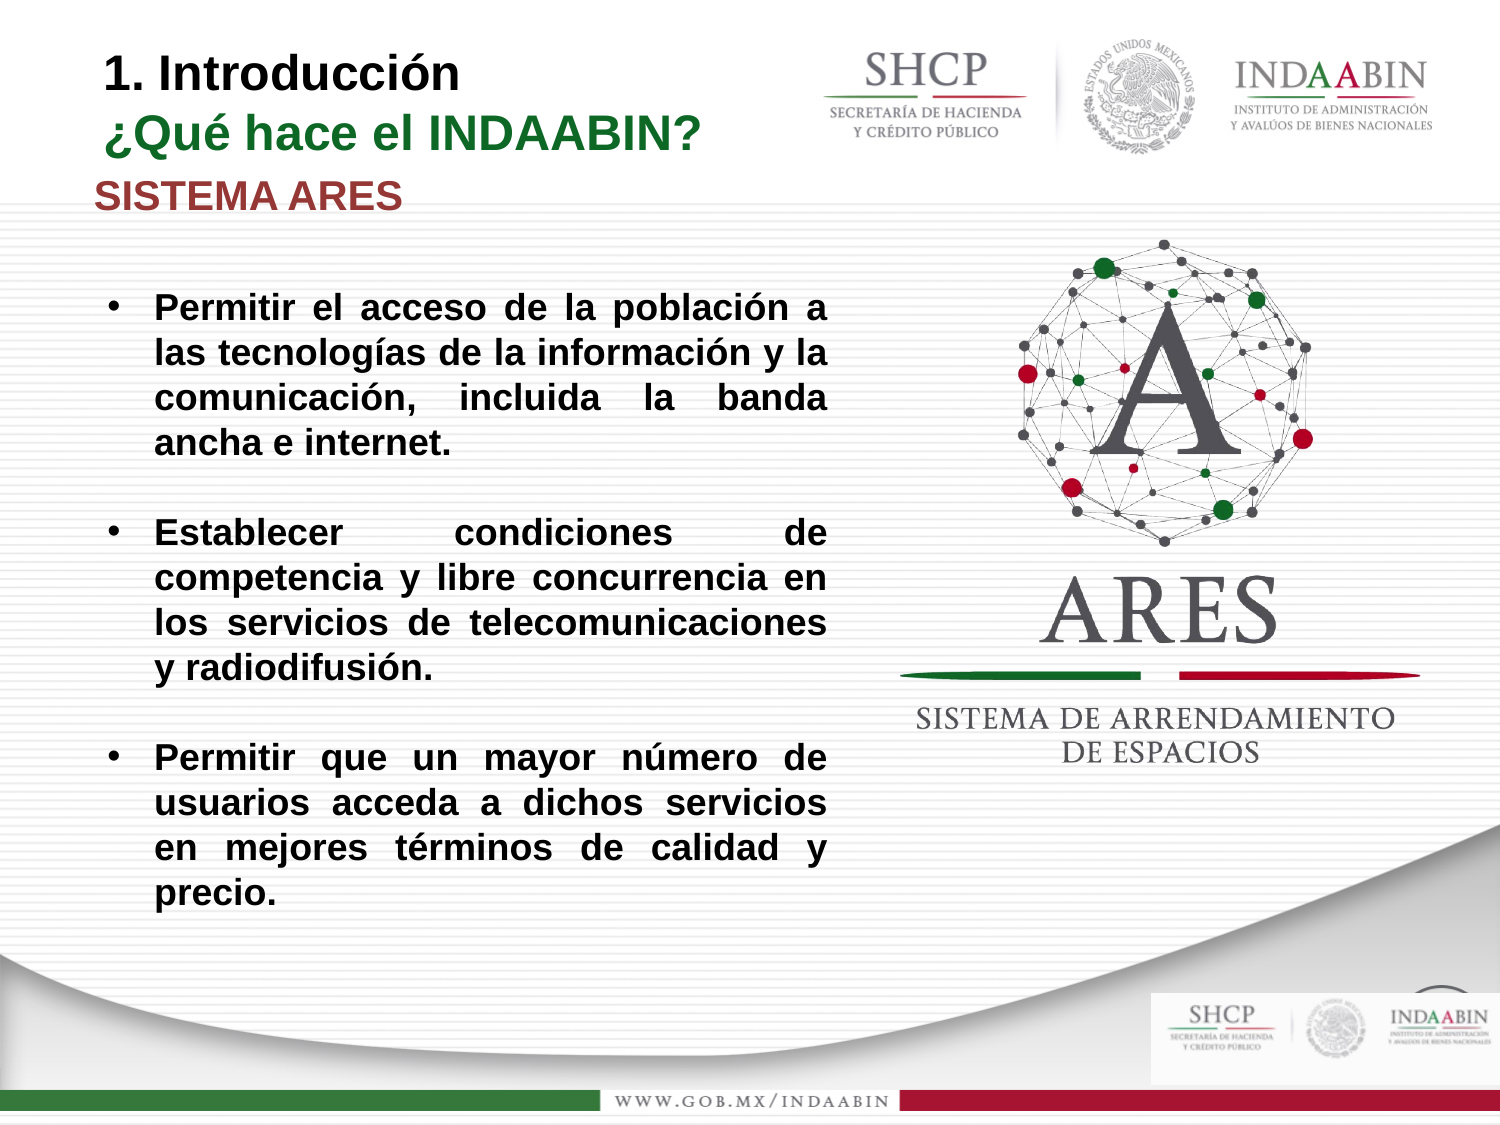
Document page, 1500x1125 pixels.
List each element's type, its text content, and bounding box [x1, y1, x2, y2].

text_box 1. Introducción ¿Qué hace el INDAABIN? [88, 32, 809, 168]
text_box Permitir el acceso de la población a las tecnologías de la información y la comunicación, incluida la banda ancha e internet. Establecer condiciones de competencia y libre concurrencia en los servicios de telecomunicaciones y radiodifusión. Permitir que un mayor número de usuarios acceda a dichos servicios en mejores términos de calidad y precio. [92, 275, 843, 1011]
text_box SISTEMA ARES [78, 160, 1429, 276]
picture [0, 0, 1500, 1125]
